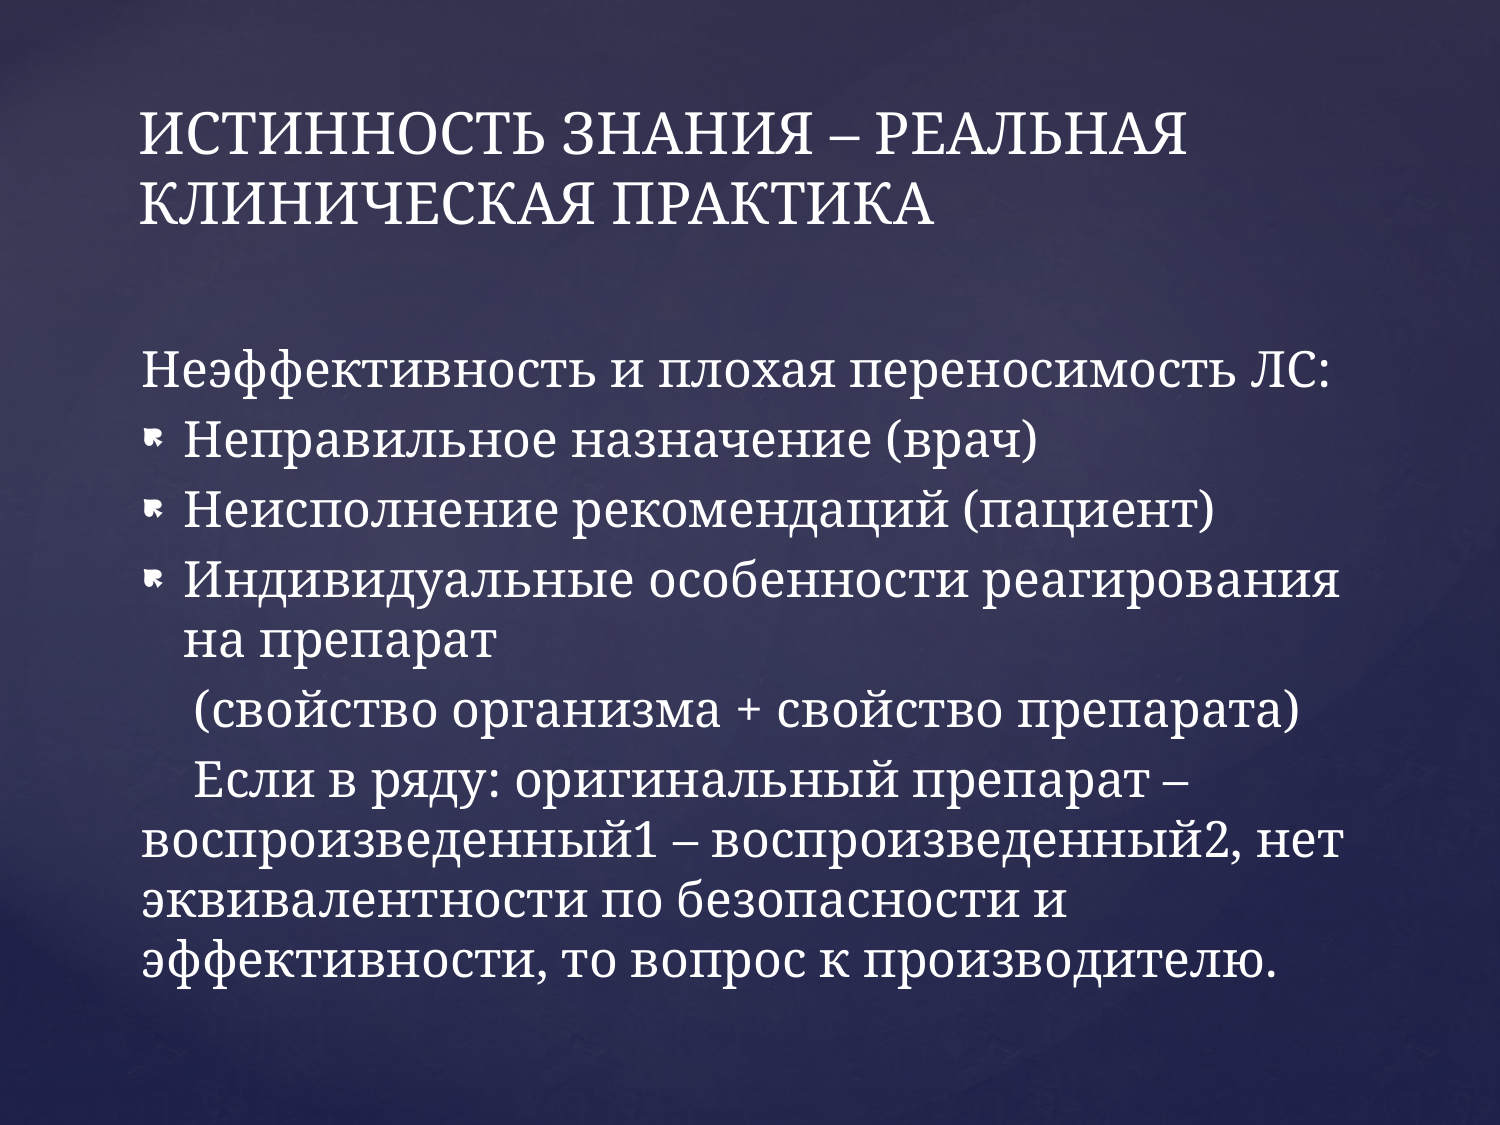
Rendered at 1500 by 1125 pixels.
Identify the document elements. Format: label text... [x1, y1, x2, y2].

title ИСТИННОСТЬ ЗНАНИЯ – РЕАЛЬНАЯ КЛИНИЧЕСКАЯ ПРАКТИКА [123, 66, 1388, 244]
list Неэффективность и плохая переносимость ЛС: Неправильное назначение (врач) Неисполнение рекомендаций (пациент) Индивидуальные особенности реагирования на препарат (свойство организма + свойство препарата) Если в ряду: оригинальный препарат – воспроизведенный1 – воспроизведенный2, нет эквивалентности по безопасности и эффективности, то вопрос к производителю. [123, 326, 1388, 1000]
